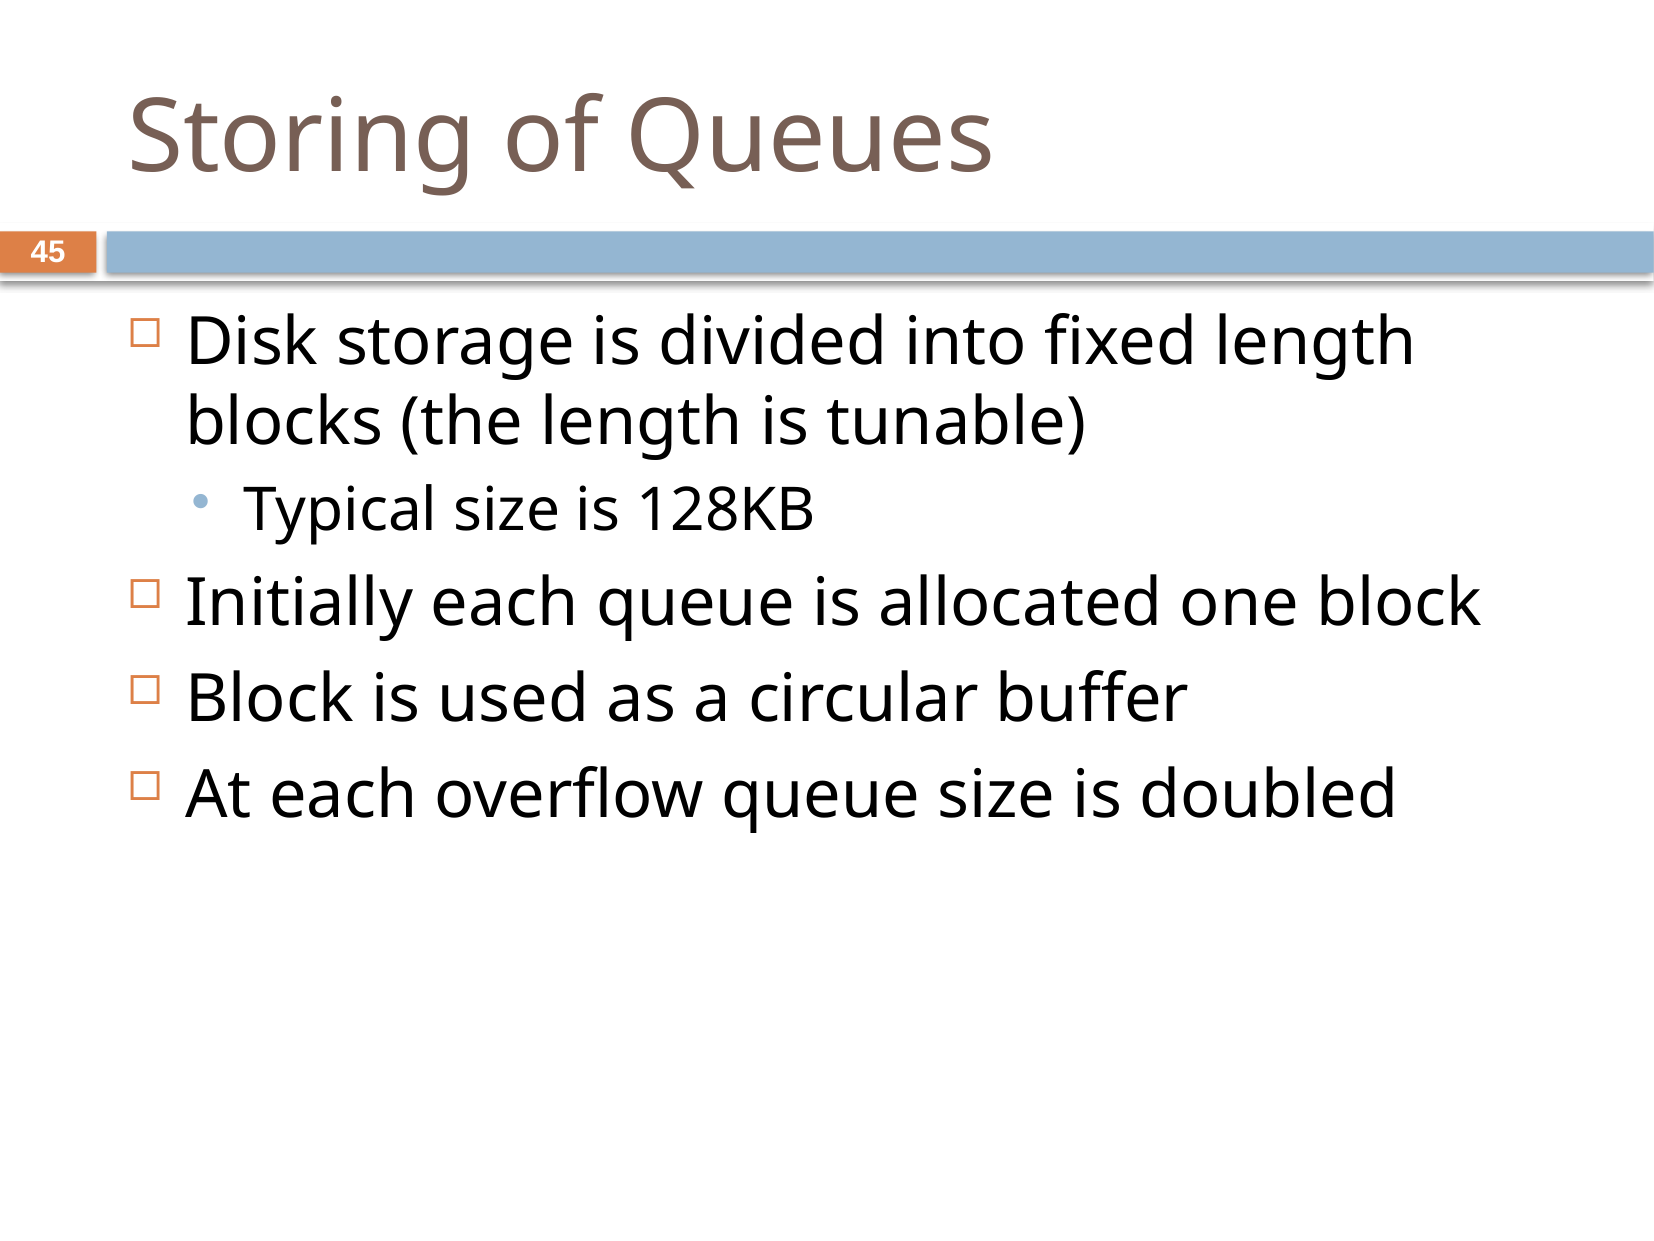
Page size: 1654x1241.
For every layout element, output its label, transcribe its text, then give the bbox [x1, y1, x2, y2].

title Storing of Queues [110, 41, 1586, 221]
list Disk storage is divided into fixed length blocks (the length is tunable) Typical size is 128KB Initially each queue is allocated one block Block is used as a circular buffer At each overflow queue size is doubled [110, 289, 1586, 1103]
slide_number 45 [0, 230, 97, 275]
